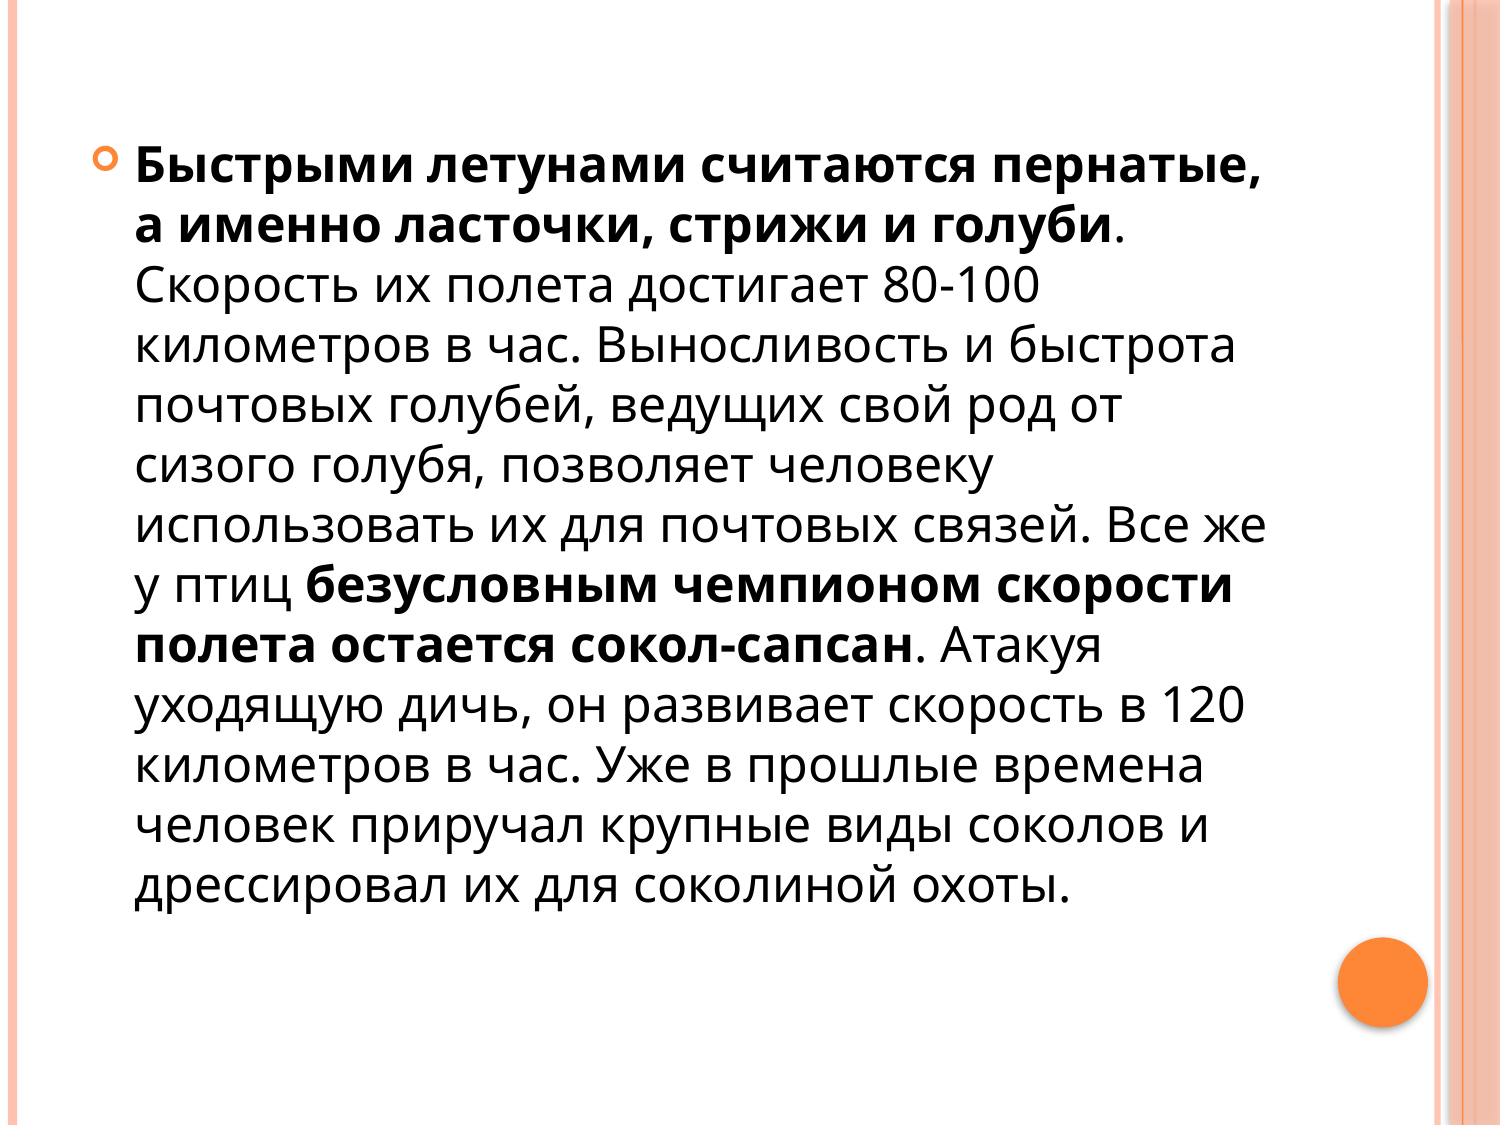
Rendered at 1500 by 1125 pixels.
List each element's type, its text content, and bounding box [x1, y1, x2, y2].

list Быстрыми летунами считаются пернатые, а именно ласточки, стрижи и голуби. Скорость их полета достигает 80-100 километров в час. Выносливость и быстрота почтовых голубей, ведущих свой род от сизого голубя, позволяет человеку использовать их для почтовых связей. Все же у птиц безусловным чемпионом скорости полета остается сокол-сапсан. Атакуя уходящую дичь, он развивает скорость в 120 километров в час. Уже в прошлые времена человек приручал крупные виды соколов и дрессировал их для соколиной охоты. [75, 125, 1300, 1062]
